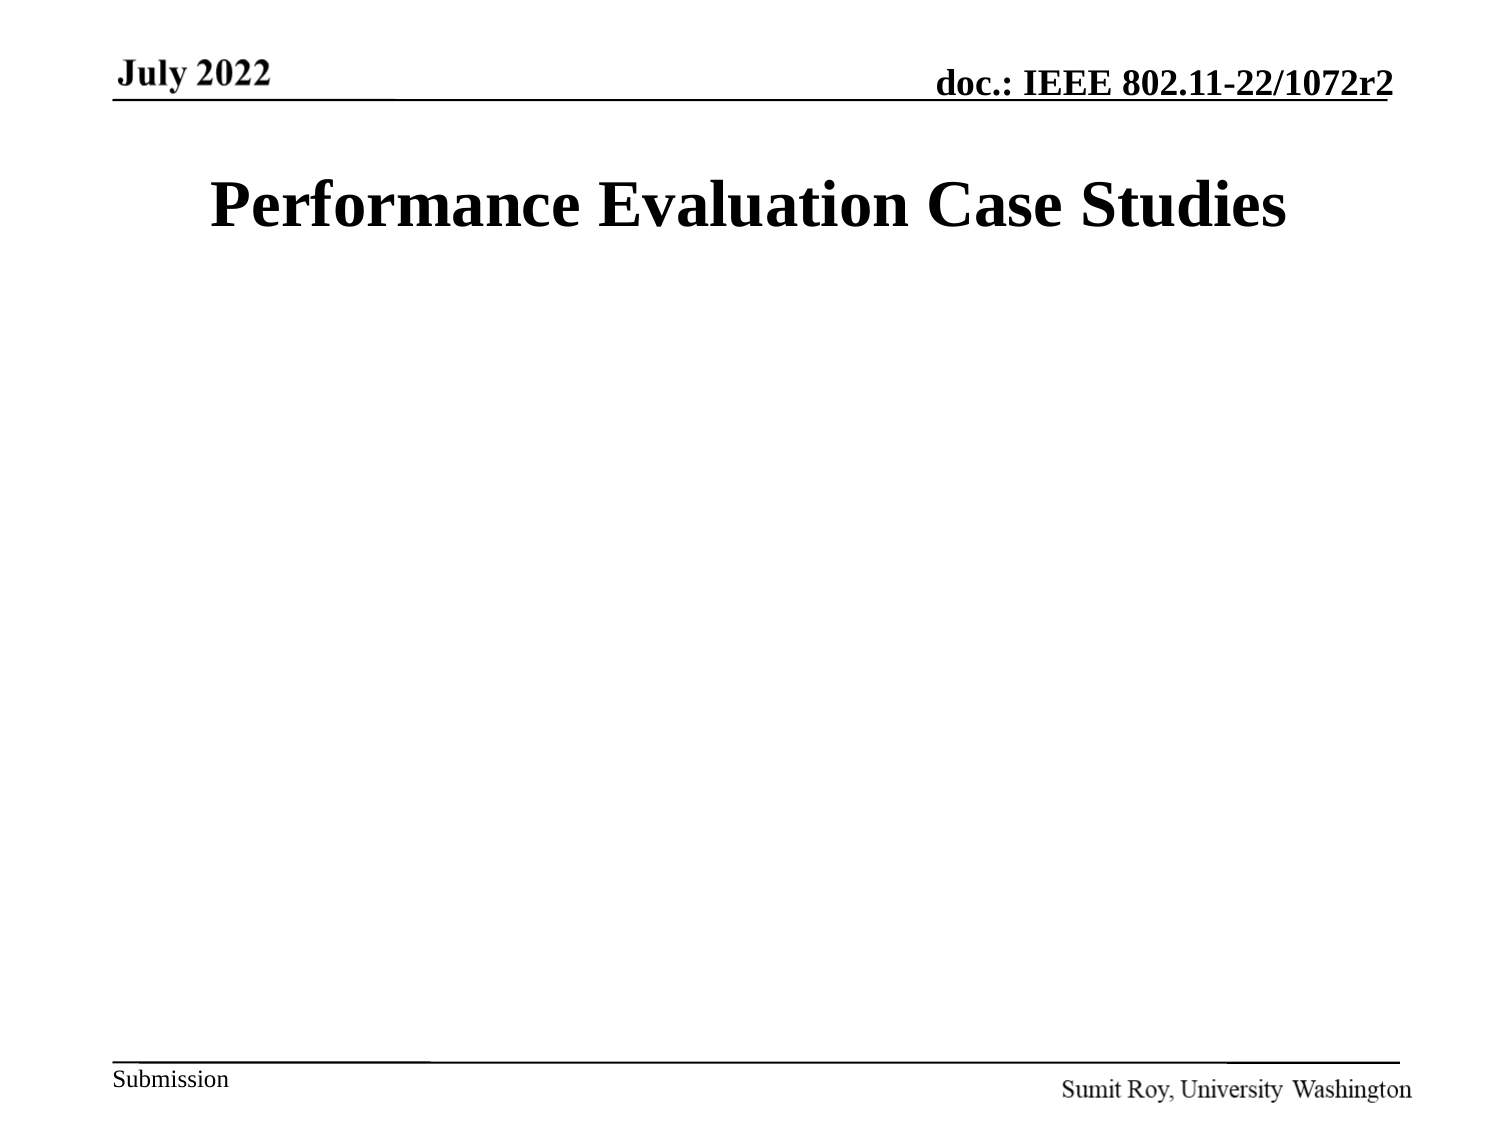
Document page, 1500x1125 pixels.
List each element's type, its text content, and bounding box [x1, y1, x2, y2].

title Performance Evaluation Case Studies [112, 112, 1388, 288]
picture [912, 1064, 1428, 1120]
picture [94, 34, 496, 118]
